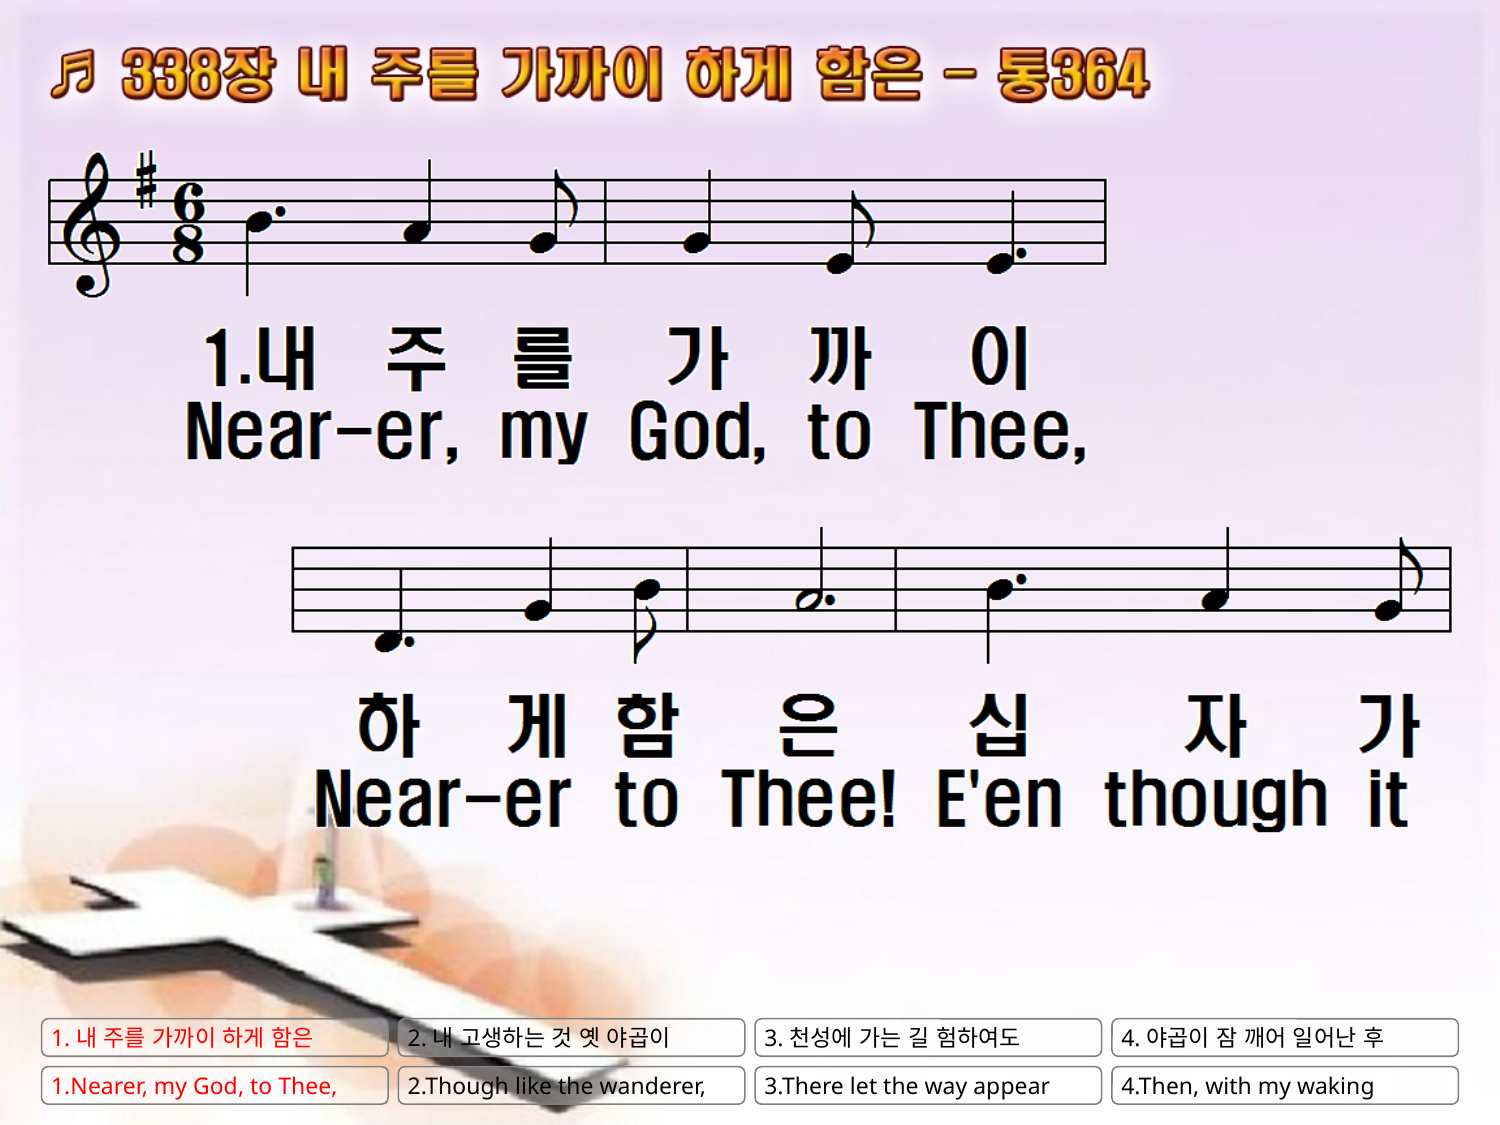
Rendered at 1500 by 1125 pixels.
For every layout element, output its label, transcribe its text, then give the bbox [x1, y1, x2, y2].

text_box 3.There let the way appear [755, 1066, 1102, 1105]
picture [0, 0, 1500, 1125]
text_box 4.야곱이 잠 깨어 일어난 후 [1111, 1018, 1459, 1057]
text_box 1.Nearer, my God, to Thee, [41, 1066, 389, 1105]
text_box 1.내 주를 가까이 하게 함은 [41, 1018, 389, 1057]
text_box 4.Then, with my waking [1111, 1066, 1459, 1105]
text_box 2.Though like the wanderer, [398, 1066, 745, 1105]
text_box 3.천성에 가는 길 험하여도 [755, 1018, 1102, 1057]
text_box 2.내 고생하는 것 옛 야곱이 [398, 1018, 745, 1057]
